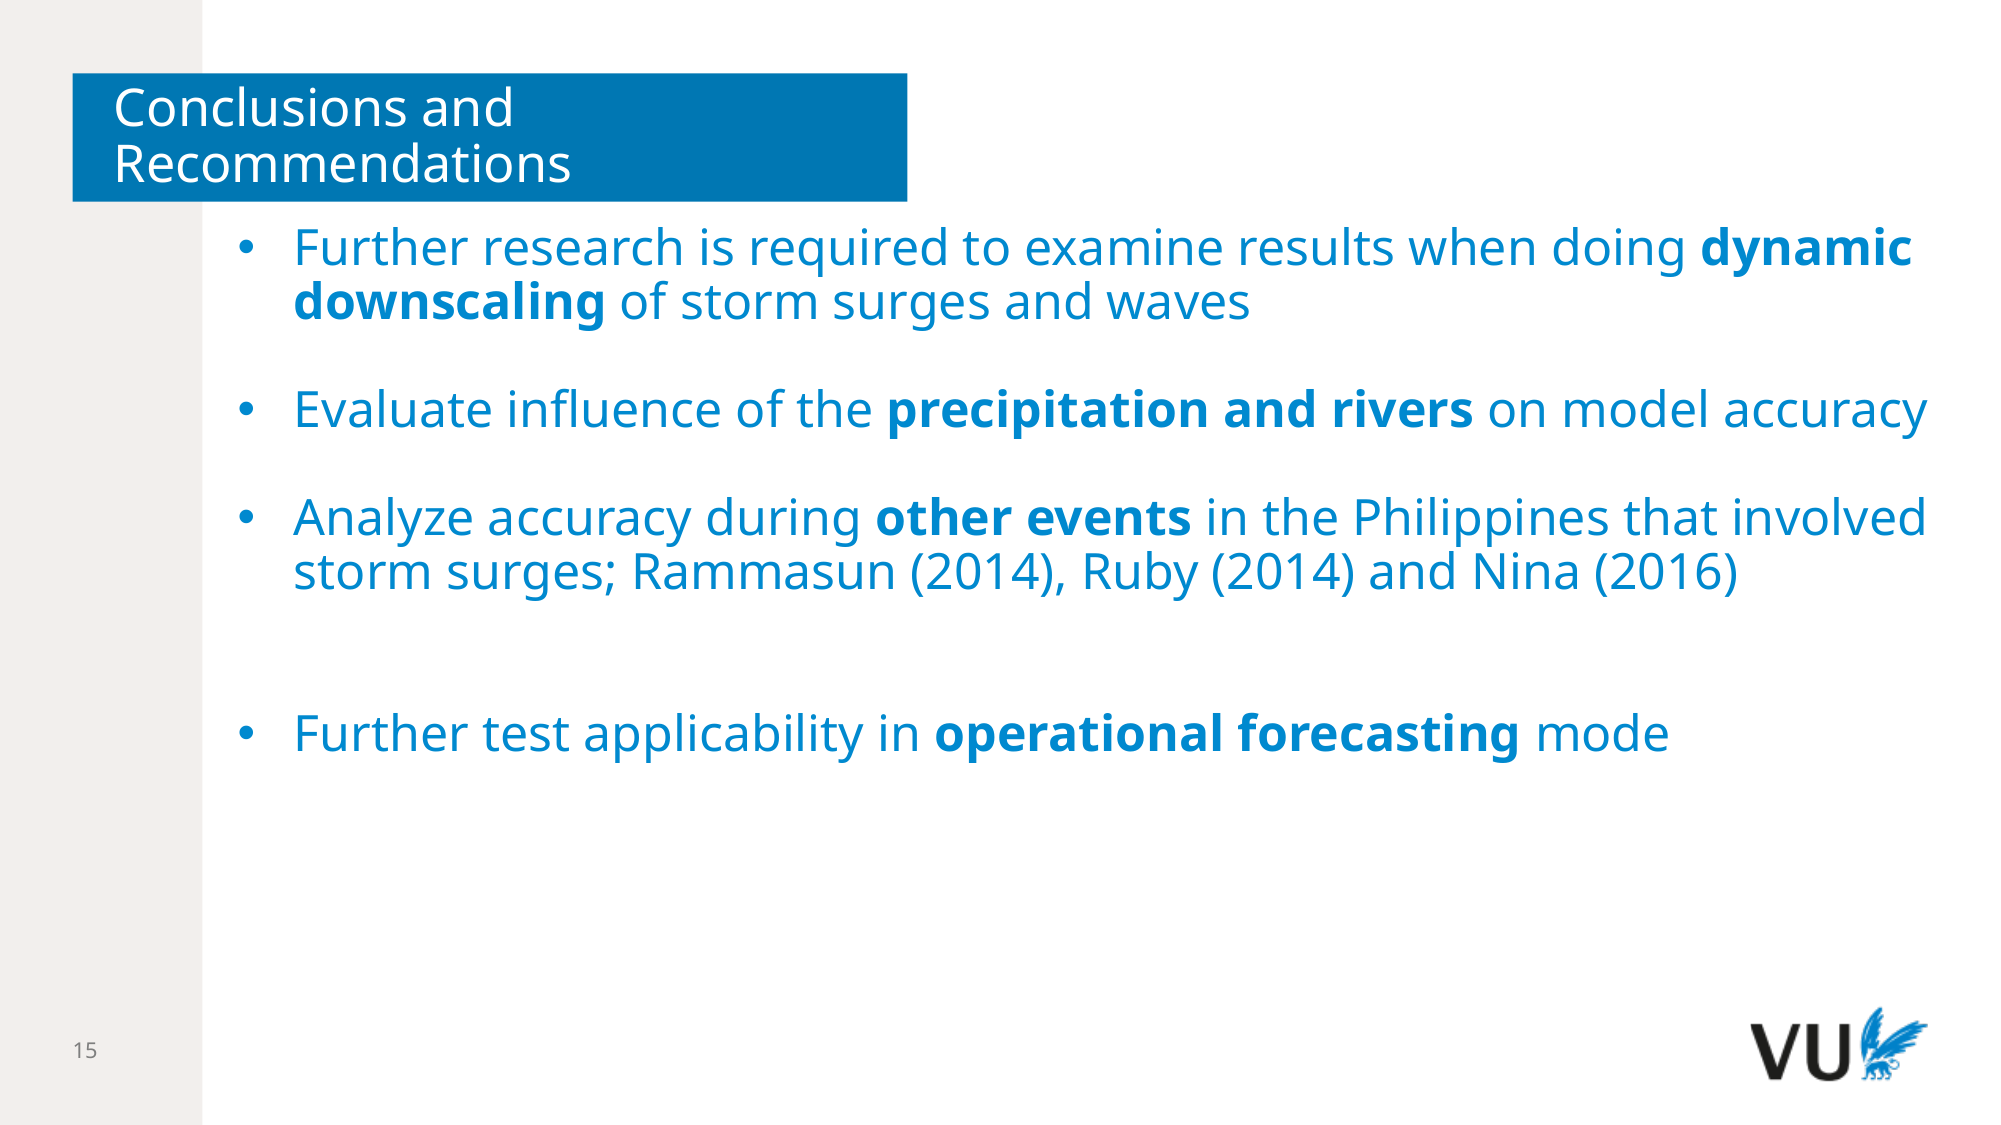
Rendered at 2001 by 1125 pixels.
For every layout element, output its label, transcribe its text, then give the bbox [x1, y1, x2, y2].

list Further research is required to examine results when doing dynamic downscaling of storm surges and waves Evaluate influence of the precipitation and rivers on model accuracy Analyze accuracy during other events in the Philippines that involved storm surges; Rammasun (2014), Ruby (2014) and Nina (2016) Further test applicability in operational forecasting mode [237, 222, 1973, 1024]
title Conclusions and Recommendations [72, 73, 908, 202]
slide_number 15 [72, 977, 173, 1125]
